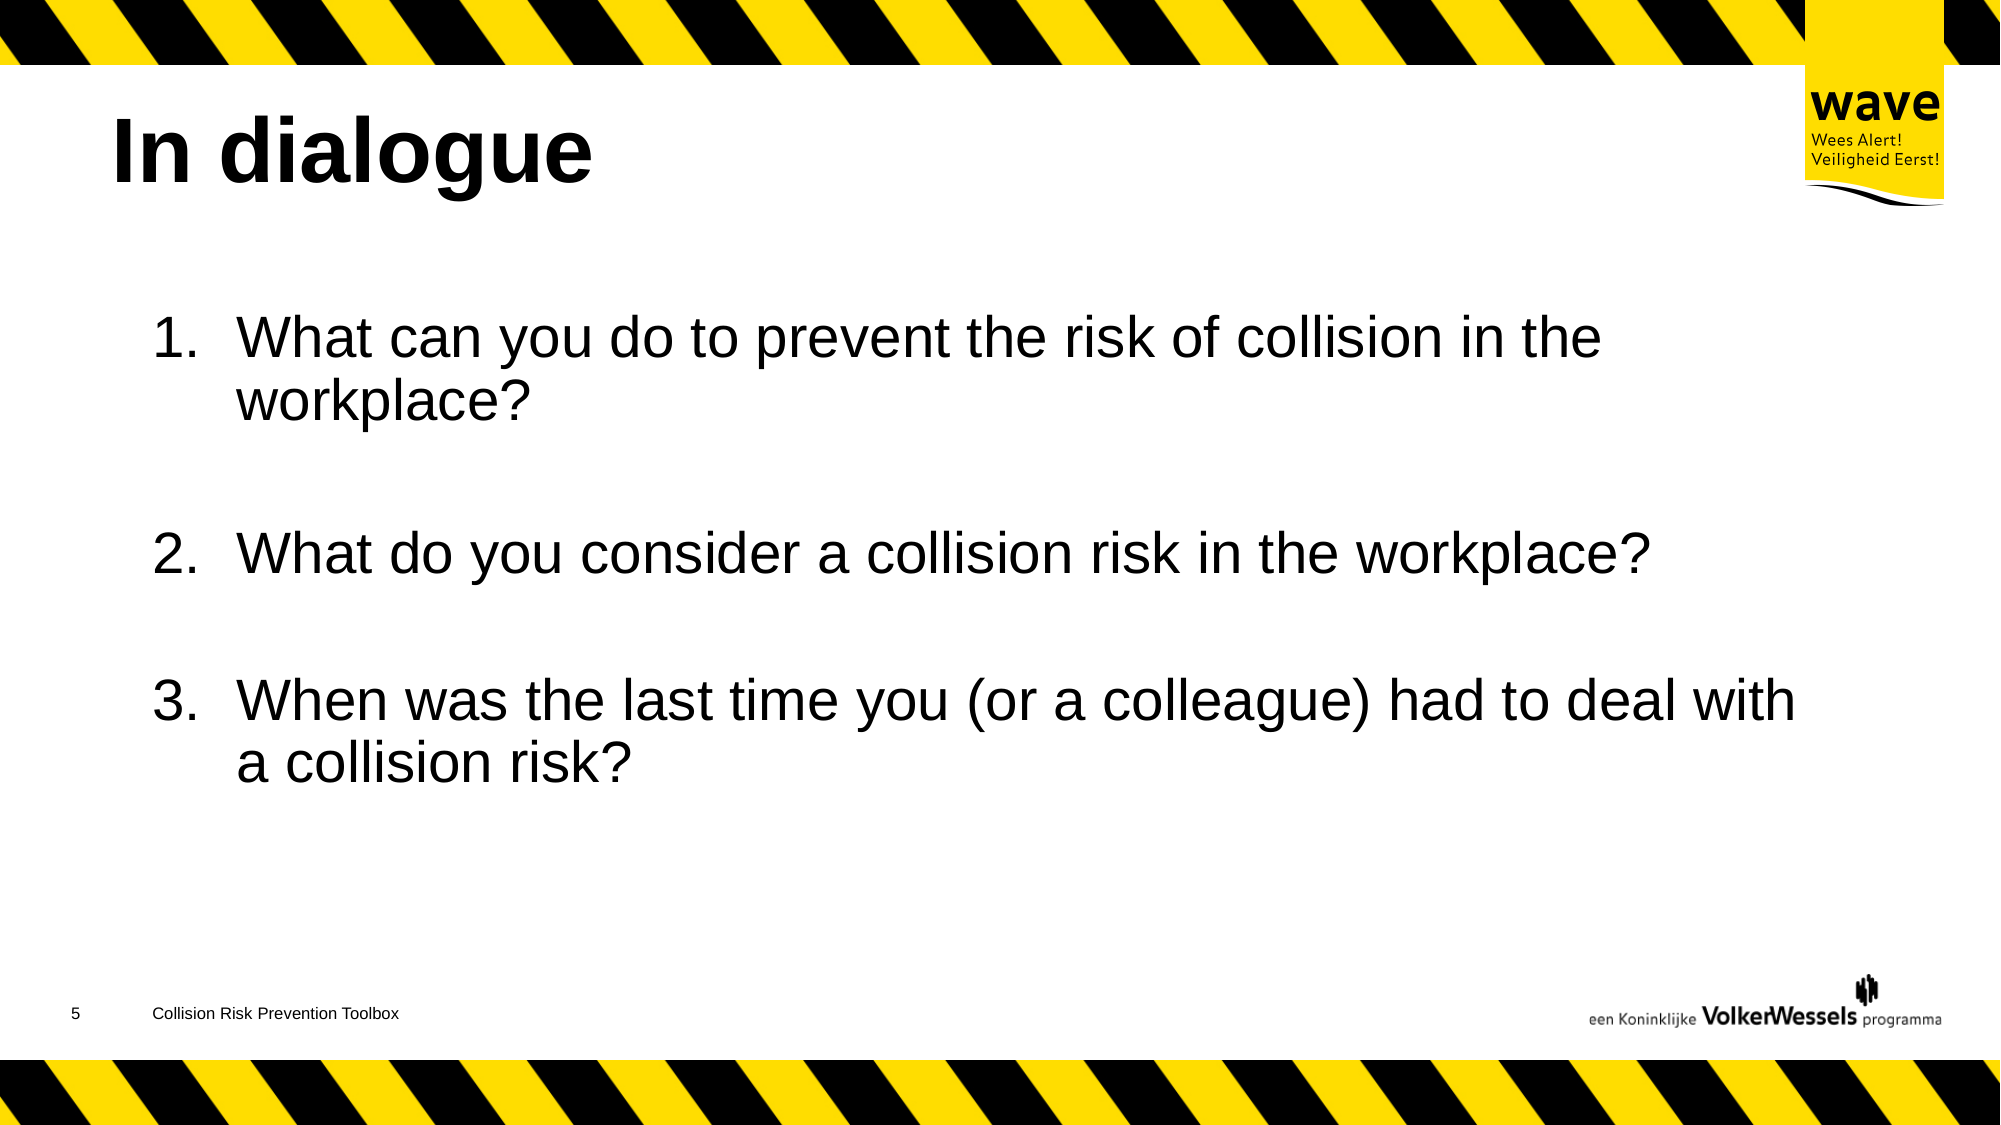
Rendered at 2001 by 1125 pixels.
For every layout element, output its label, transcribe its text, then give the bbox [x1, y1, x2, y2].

picture [0, 1060, 2000, 1125]
slide_number 6 [56, 995, 138, 1032]
footer Collision Risk Prevention Toolbox [138, 995, 825, 1032]
title In dialogue [96, 74, 1822, 231]
picture [1589, 974, 1944, 1033]
list What can you do to prevent the risk of collision in the workplace? What do you consider a collision risk in the workplace? When was the last time you (or a colleague) had to deal with a collision risk? [137, 299, 1863, 897]
picture [0, 0, 2000, 206]
